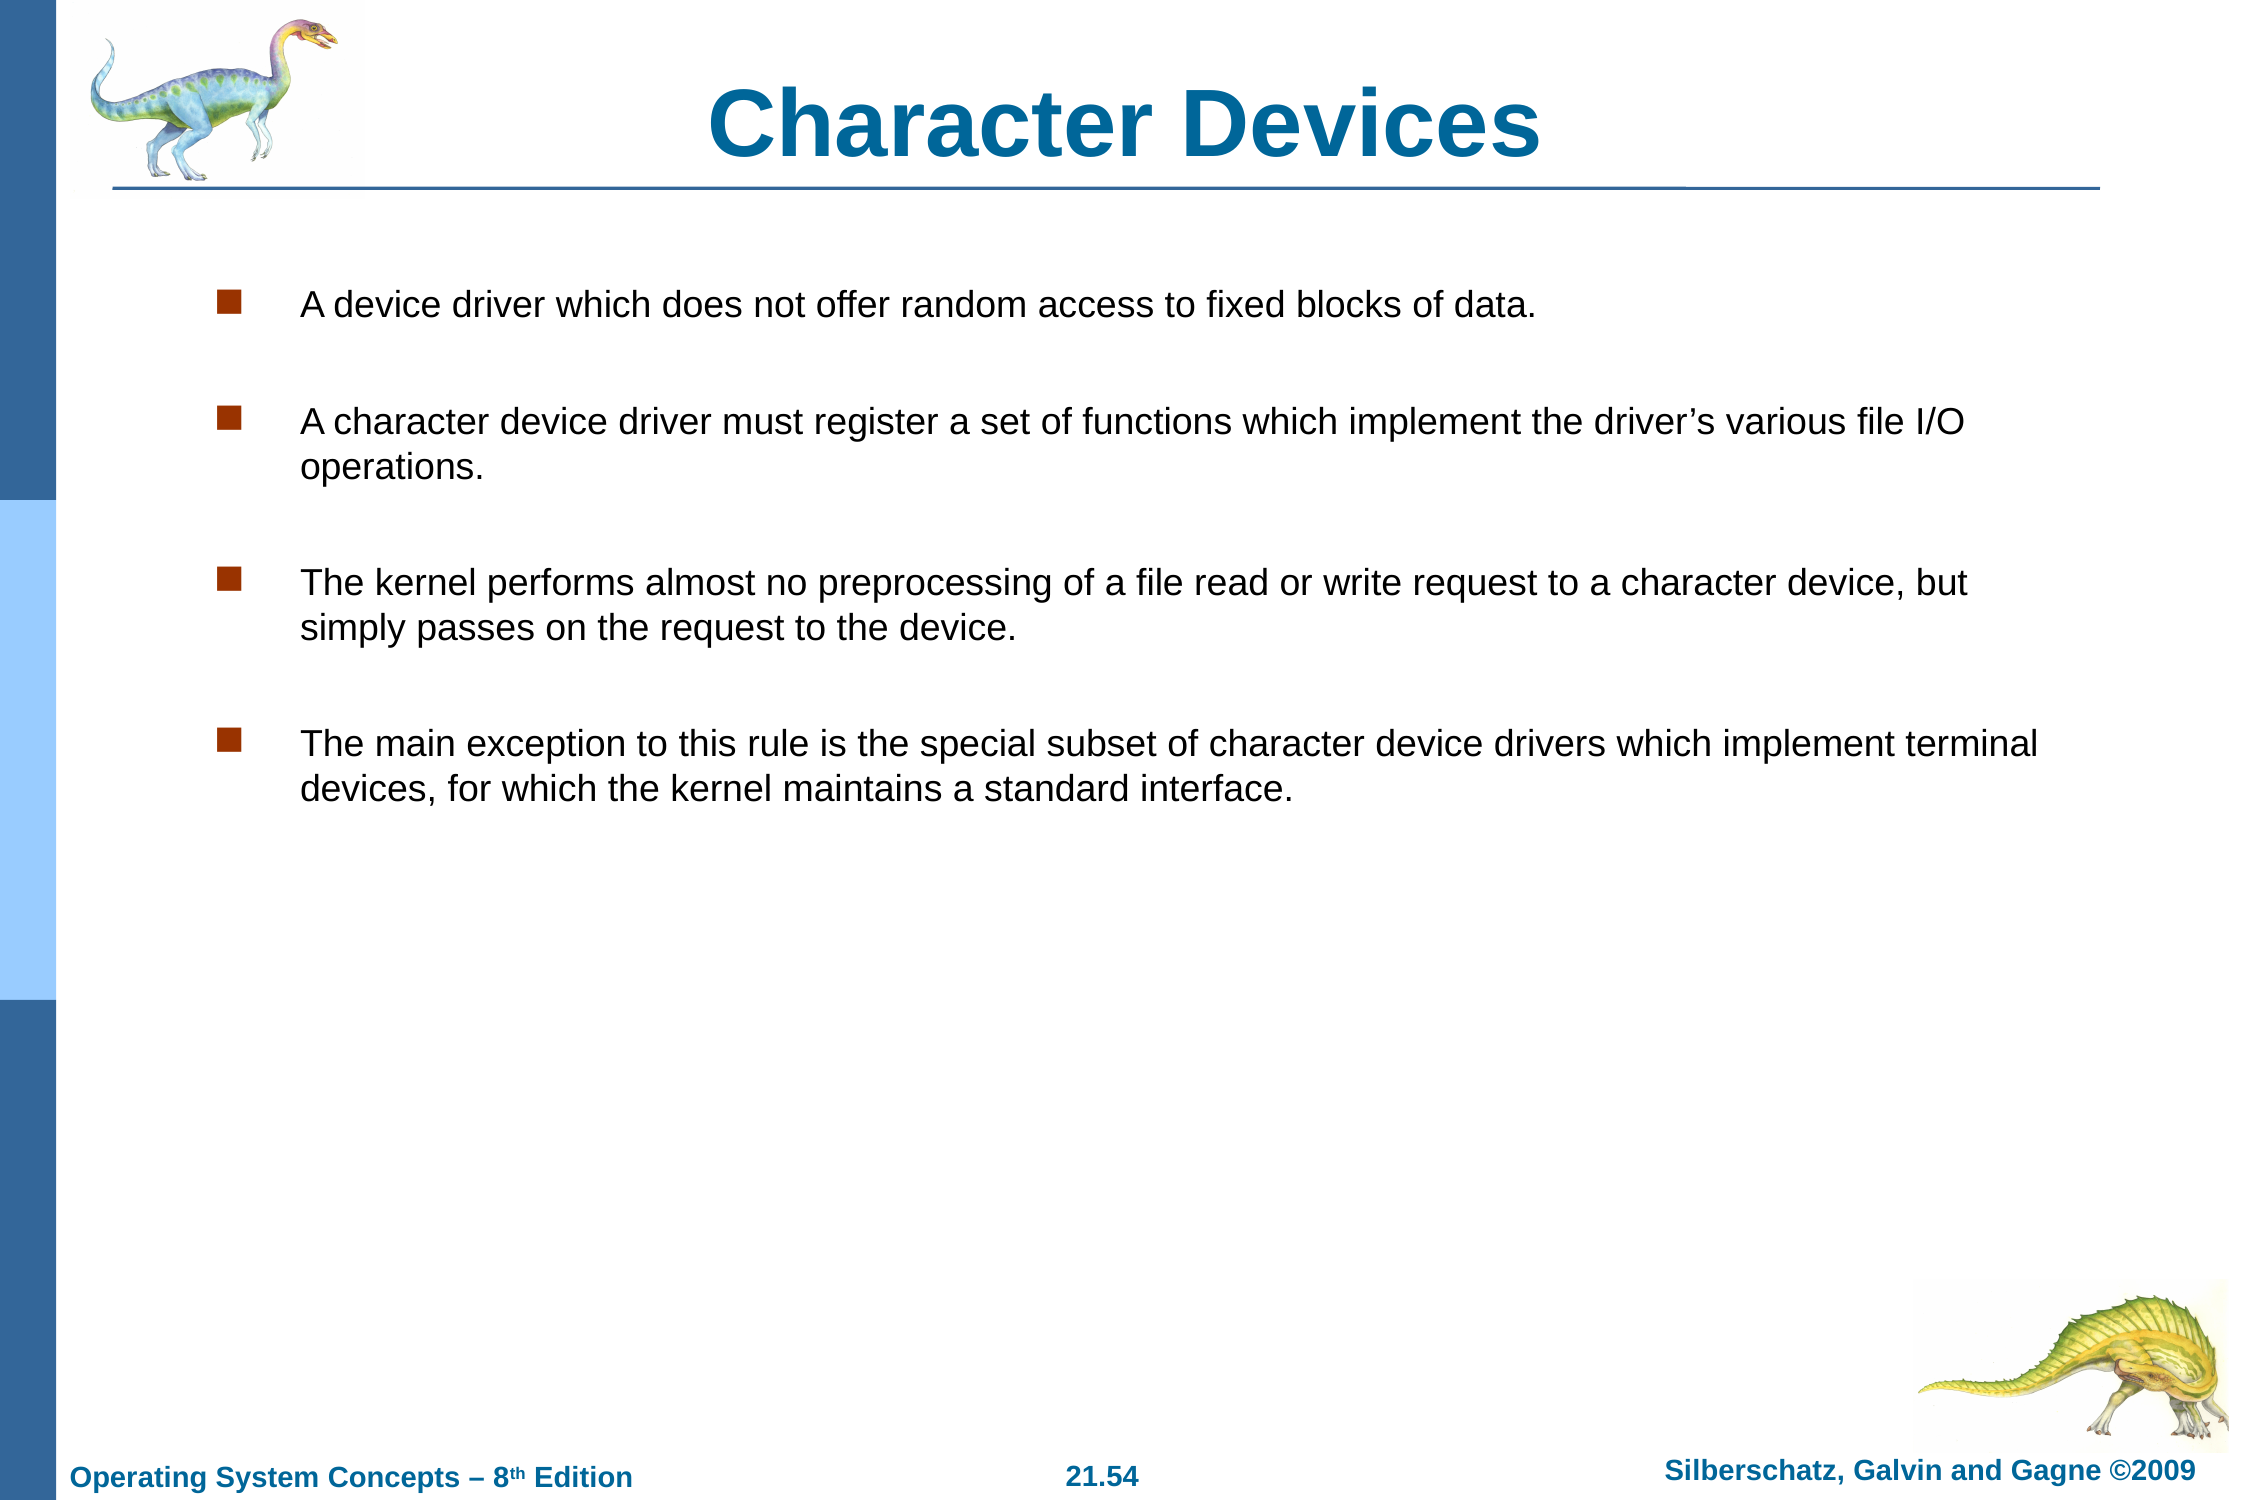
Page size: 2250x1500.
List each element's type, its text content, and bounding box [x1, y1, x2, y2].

title Character Devices [112, 60, 2138, 187]
picture [1913, 1279, 2229, 1453]
picture [70, 0, 365, 199]
list A device driver which does not offer random access to fixed blocks of data. A character device driver must register a set of functions which implement the driver’s various file I/O operations. The kernel performs almost no preprocessing of a file read or write request to a character device, but simply passes on the request to the device. The main exception to this rule is the special subset of character device drivers which implement terminal devices, for which the kernel maintains a standard interface. [198, 269, 2080, 1261]
